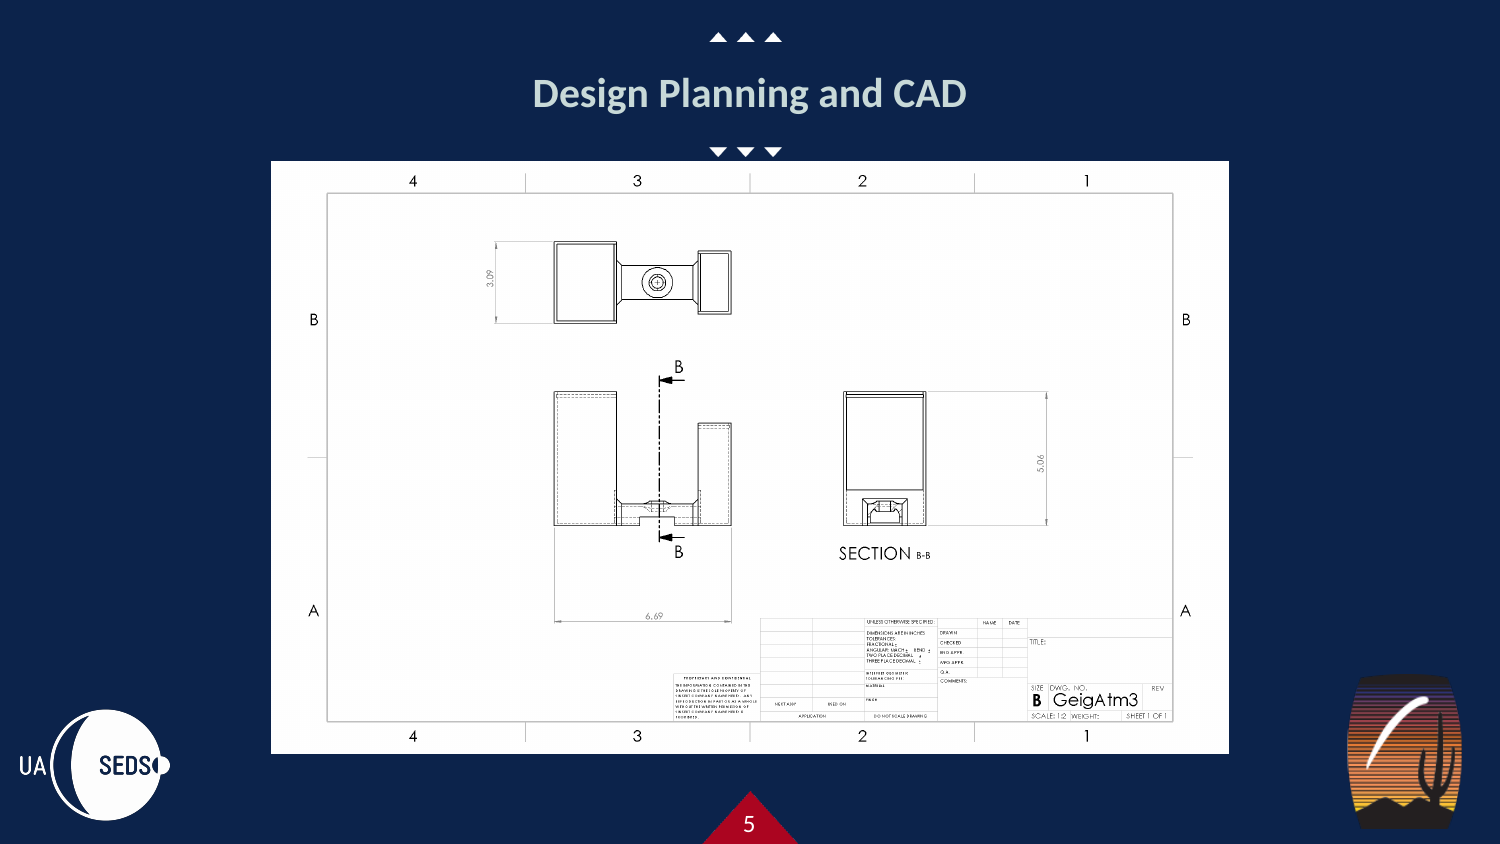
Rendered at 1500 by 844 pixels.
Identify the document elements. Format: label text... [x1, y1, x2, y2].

title Design Planning and CAD [112, 0, 1388, 181]
picture [271, 161, 1229, 755]
picture [0, 686, 190, 844]
picture [702, 791, 798, 844]
picture [1330, 674, 1482, 829]
slide_number 5 [707, 800, 791, 844]
